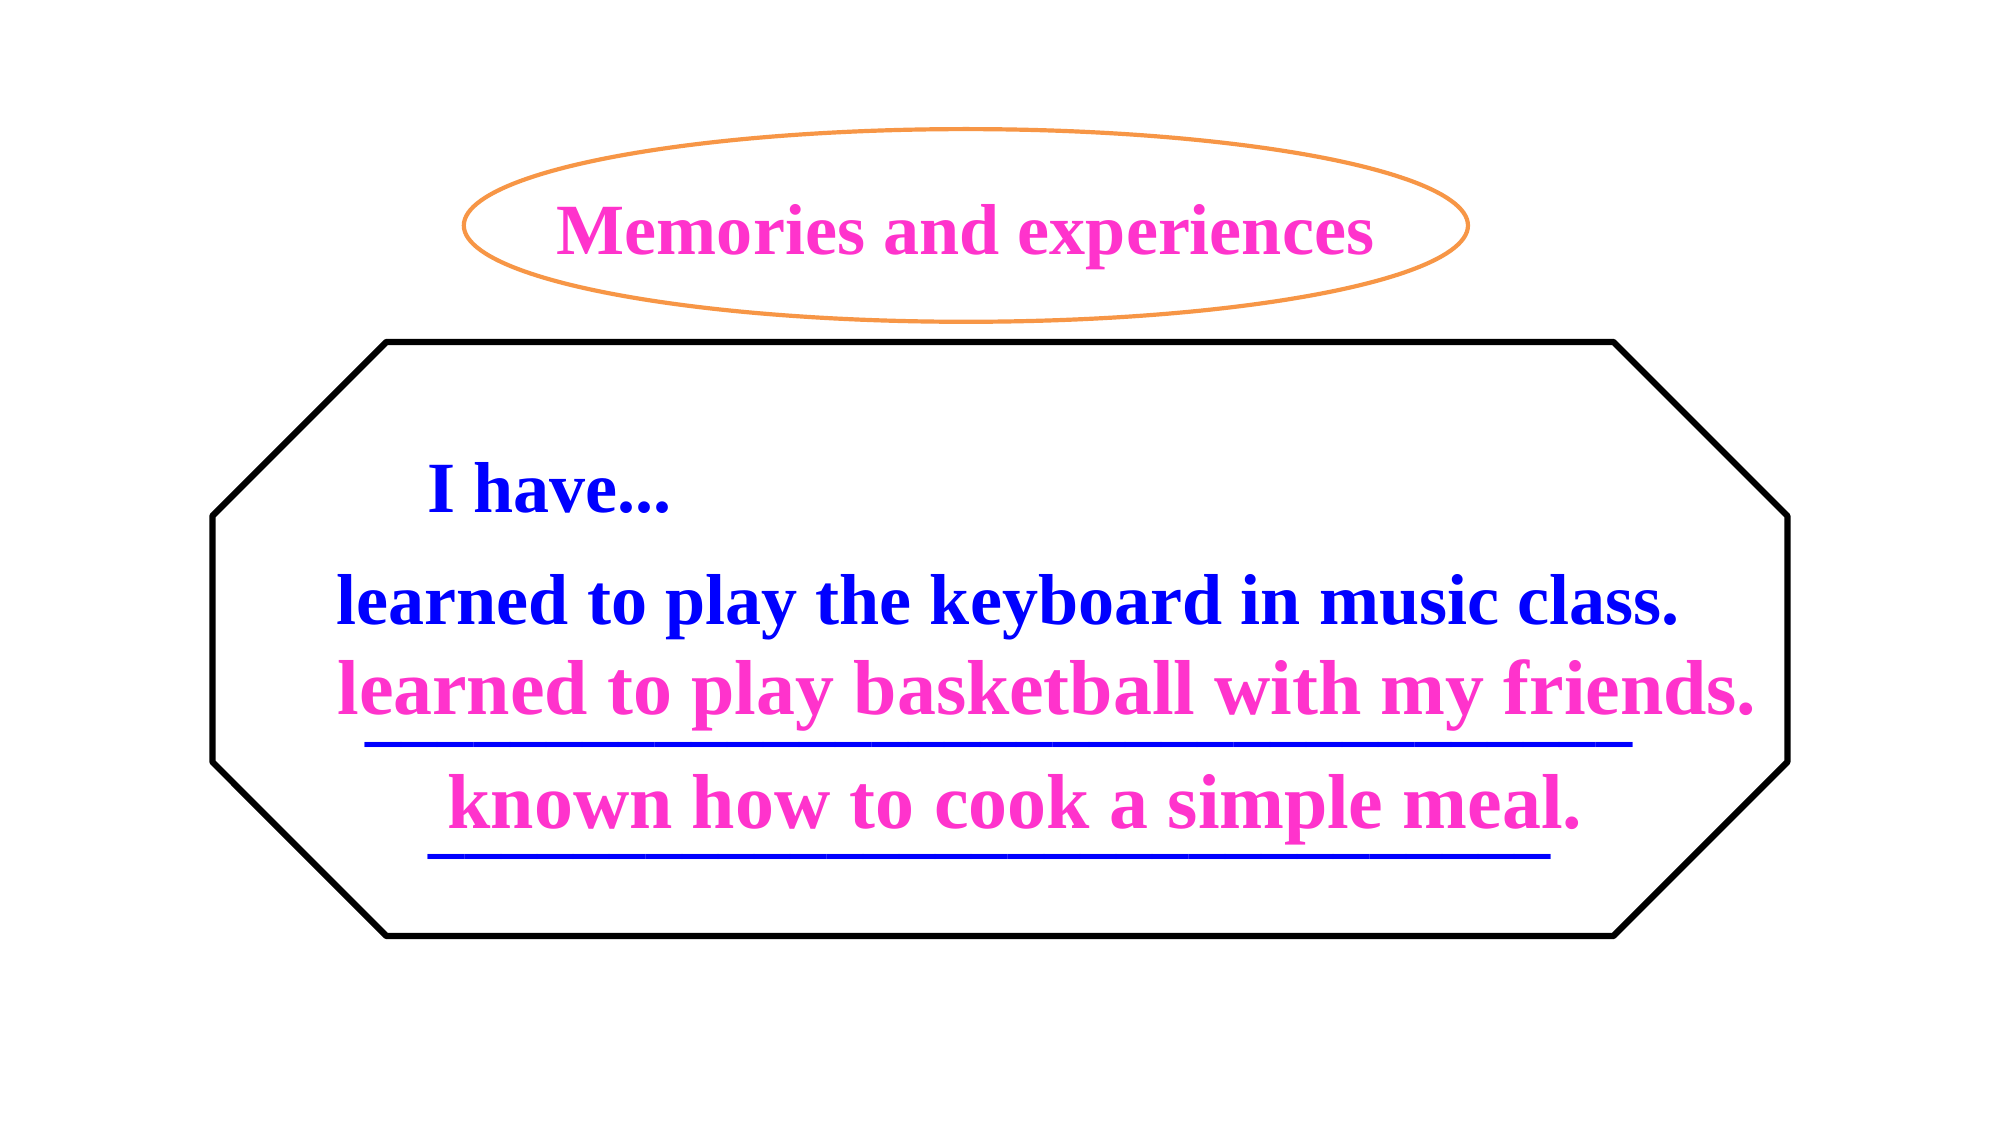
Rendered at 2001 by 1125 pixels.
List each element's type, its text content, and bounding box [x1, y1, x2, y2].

text_box Memories and experiences [461, 126, 1471, 324]
text_box learned to play basketball with my friends. [322, 629, 1824, 738]
text_box known how to cook a simple meal. [432, 743, 1646, 852]
text_box I have... learned to play the keyboard in music class. ___________________________________ _______________________________ [212, 341, 1788, 937]
